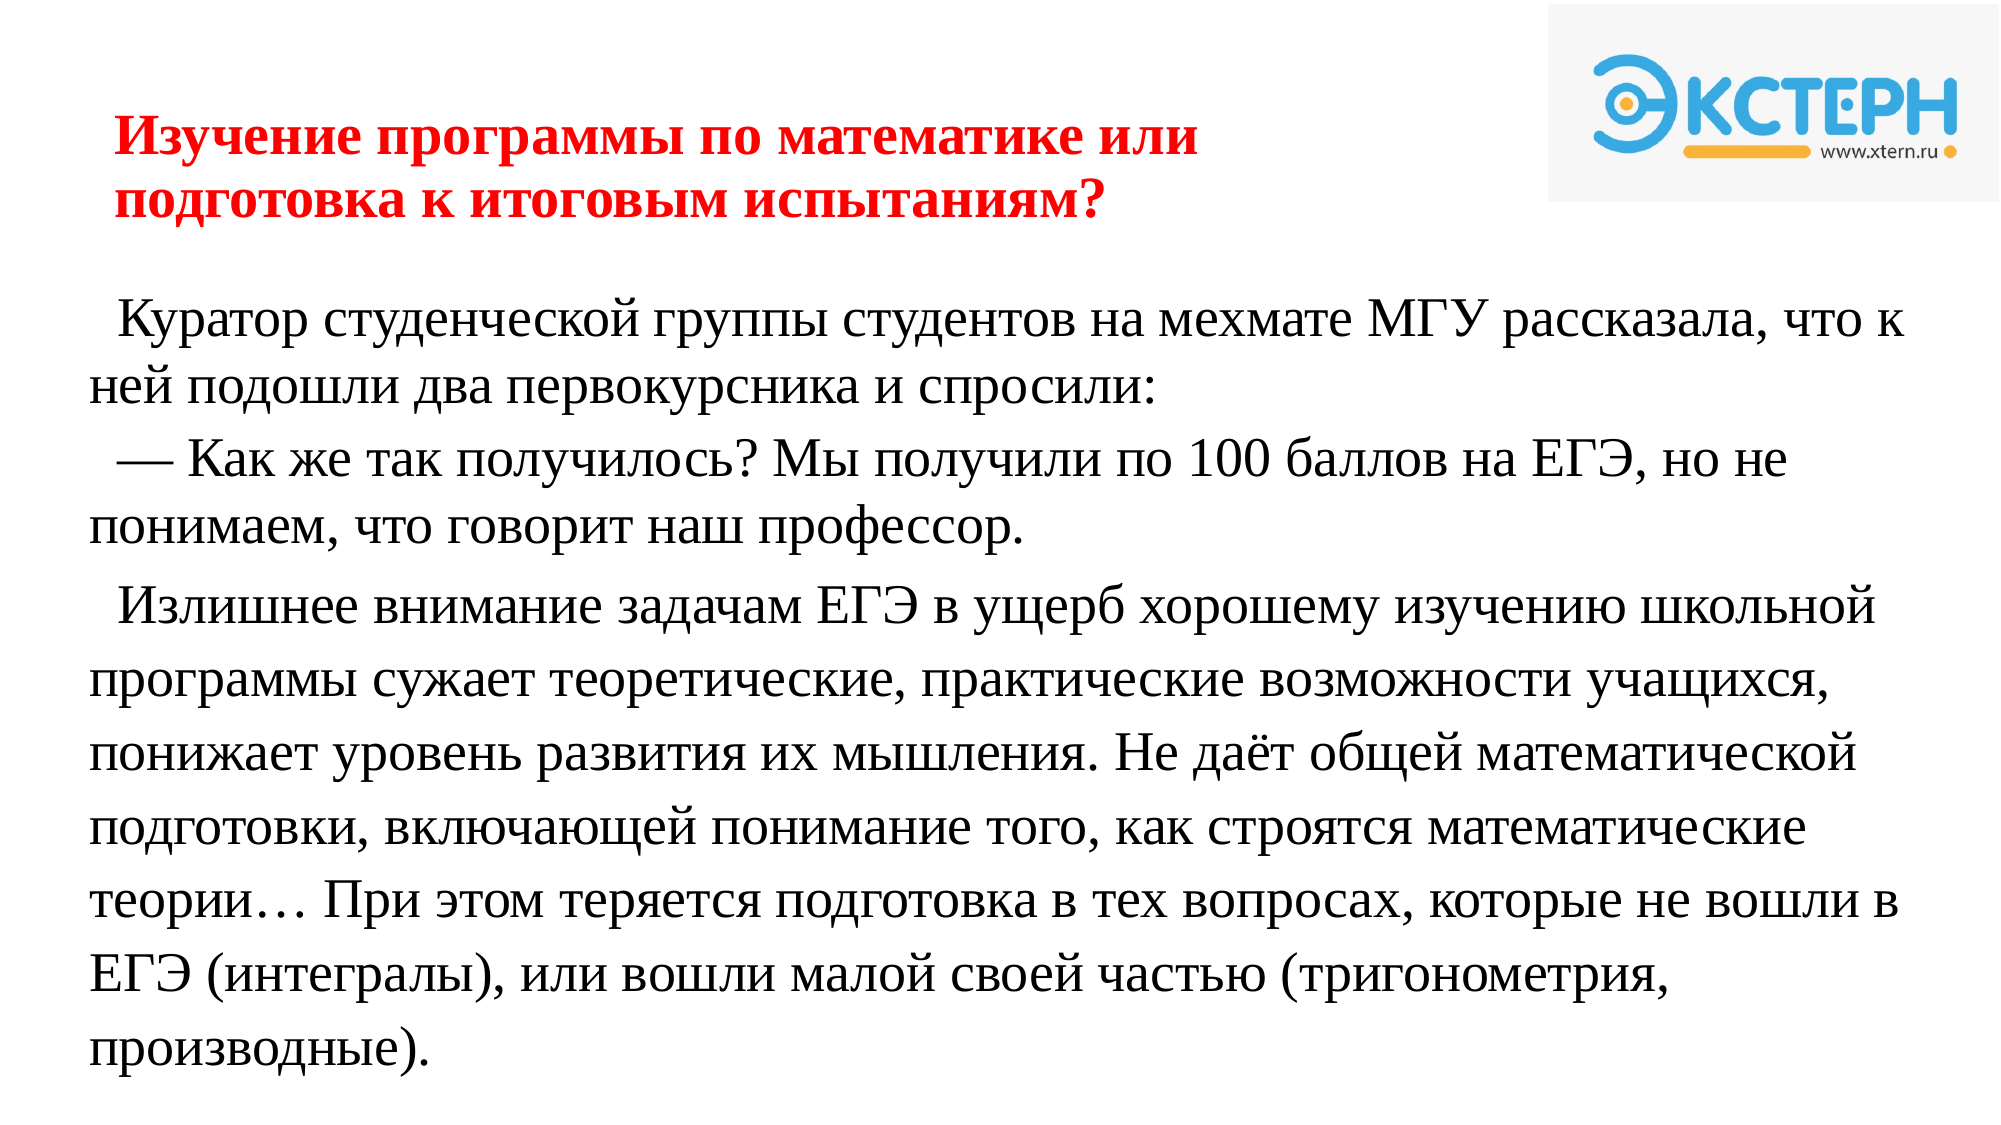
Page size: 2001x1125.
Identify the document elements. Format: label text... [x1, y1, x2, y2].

picture [1548, 4, 1999, 202]
title Изучение программы по математике или подготовка к итоговым испытаниям? [99, 85, 1750, 238]
subtitle Куратор студенческой группы студентов на мехмате МГУ рассказала, что к ней подошли два первокурсника и спросили: — Как же так получилось? Мы получили по 100 баллов на ЕГЭ, но не понимаем, что говорит наш профессор. Излишнее внимание задачам ЕГЭ в ущерб хорошему изучению школьной программы сужает теоретические, практические возможности учащихся, понижает уровень развития их мышления. Не даёт общей математической подготовки, включающей понимание того, как строятся математические теории… При этом теряется подготовка в тех вопросах, которые не вошли в ЕГЭ (интегралы), или вошли малой своей частью (тригонометрия, производные). [74, 273, 1940, 1093]
